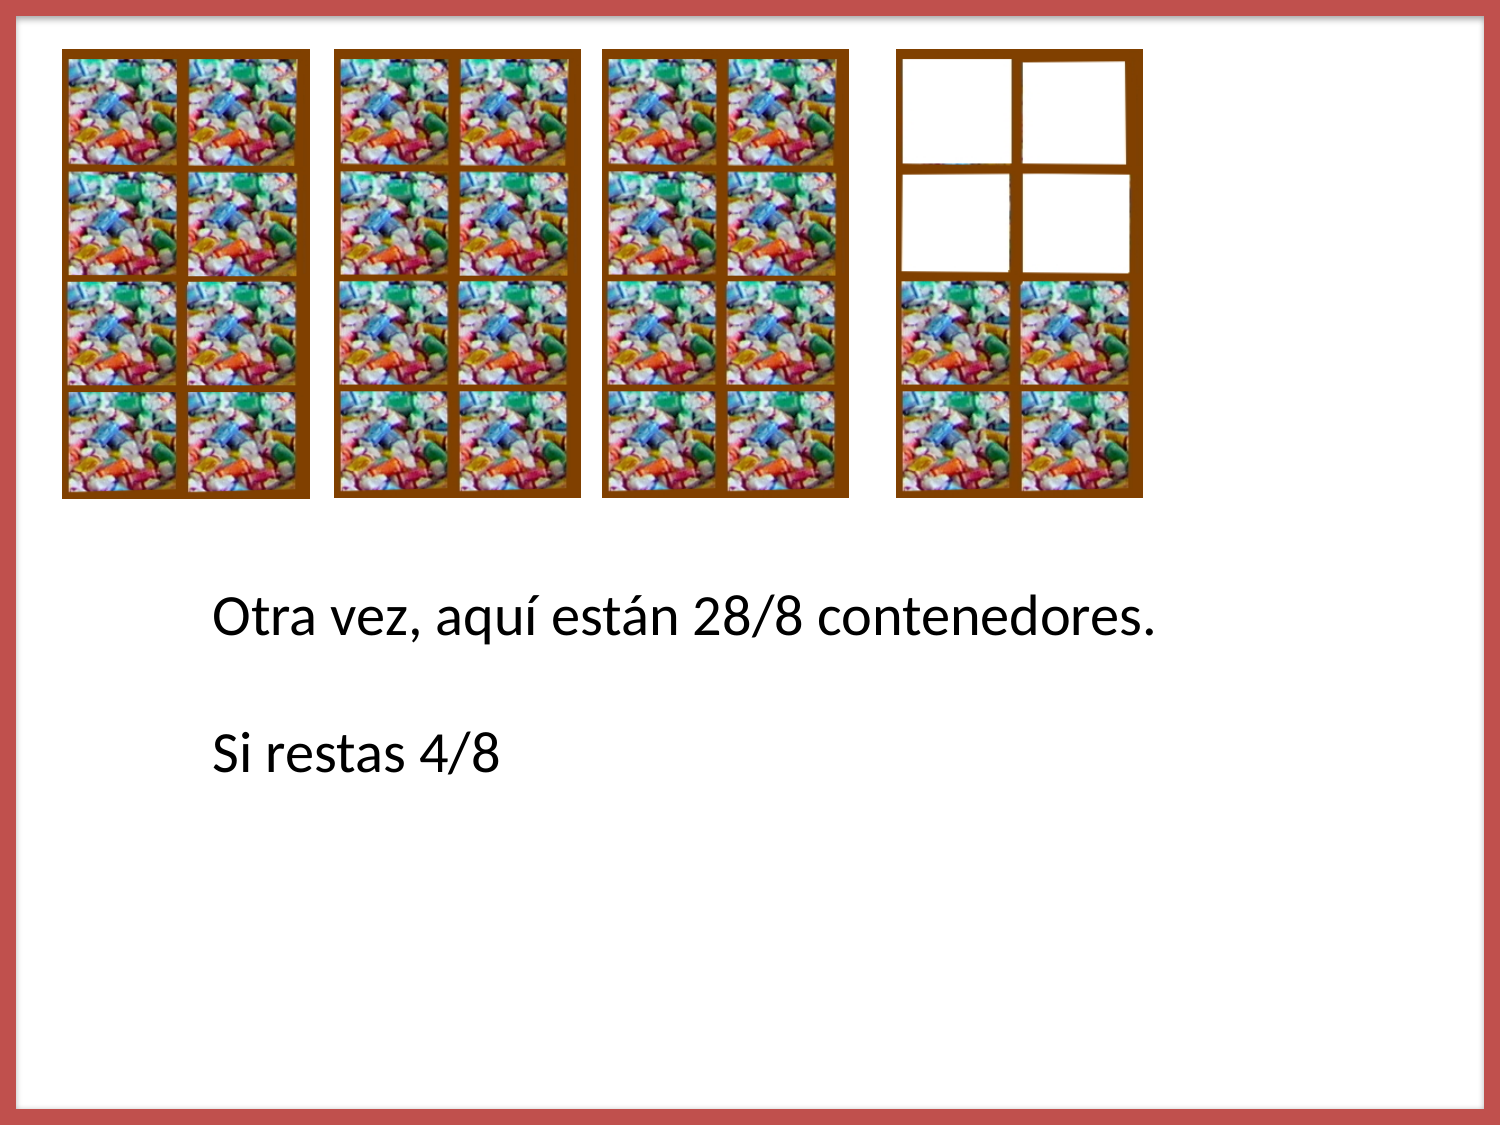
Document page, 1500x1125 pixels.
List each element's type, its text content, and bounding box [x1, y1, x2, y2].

picture [333, 48, 582, 498]
text_box [0, 0, 1500, 1125]
picture [62, 49, 310, 499]
text_box Otra vez, aquí están 28/8 contenedores. [197, 569, 1208, 707]
picture [896, 49, 1144, 498]
text_box Si restas 4/8 [197, 707, 1208, 862]
picture [601, 48, 850, 498]
